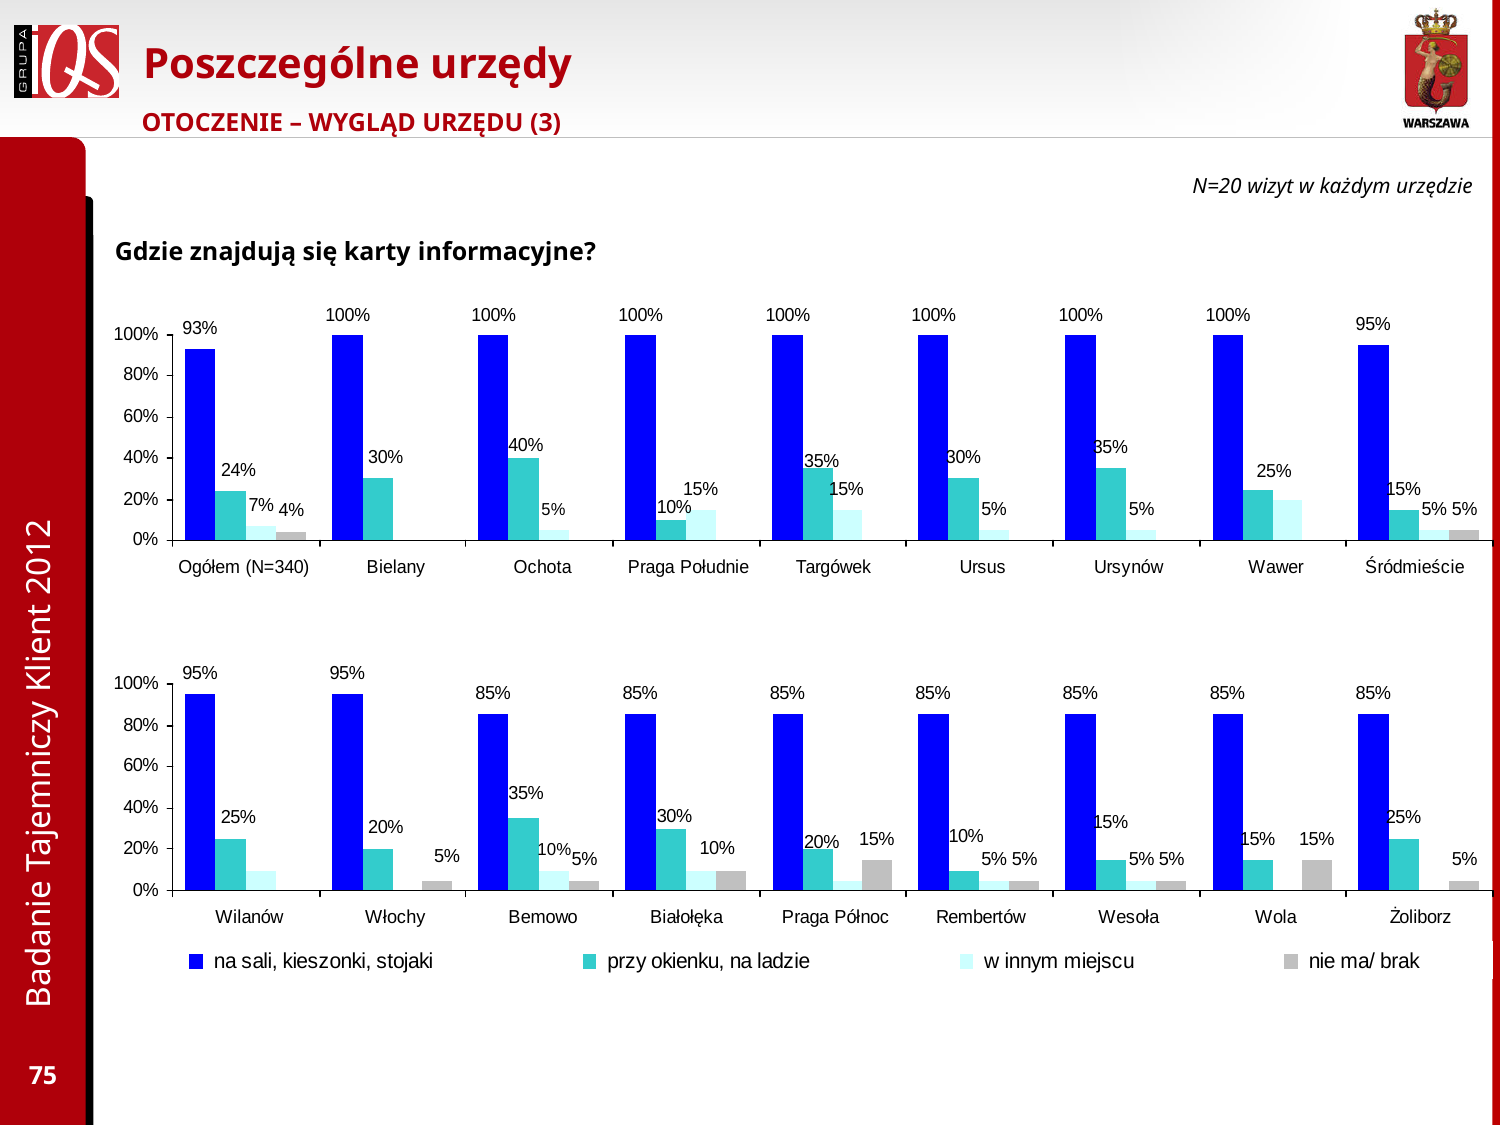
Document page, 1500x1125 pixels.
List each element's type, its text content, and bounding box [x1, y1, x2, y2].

title Poszczególne urzędy [128, 7, 1294, 116]
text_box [103, 641, 1500, 988]
text_box N=20 wizyt w każdym urzędzie [1177, 164, 1500, 205]
text_box OTOCZENIE – WYGLĄD URZĘDU (3) [112, 99, 943, 149]
slide_number 75 [0, 1046, 87, 1107]
footer Badanie Tajemniczy Klient 2012 [1, 158, 78, 1024]
text_box Gdzie znajdują się karty informacyjne? [100, 228, 683, 274]
picture [0, 0, 1492, 138]
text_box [103, 292, 1500, 639]
